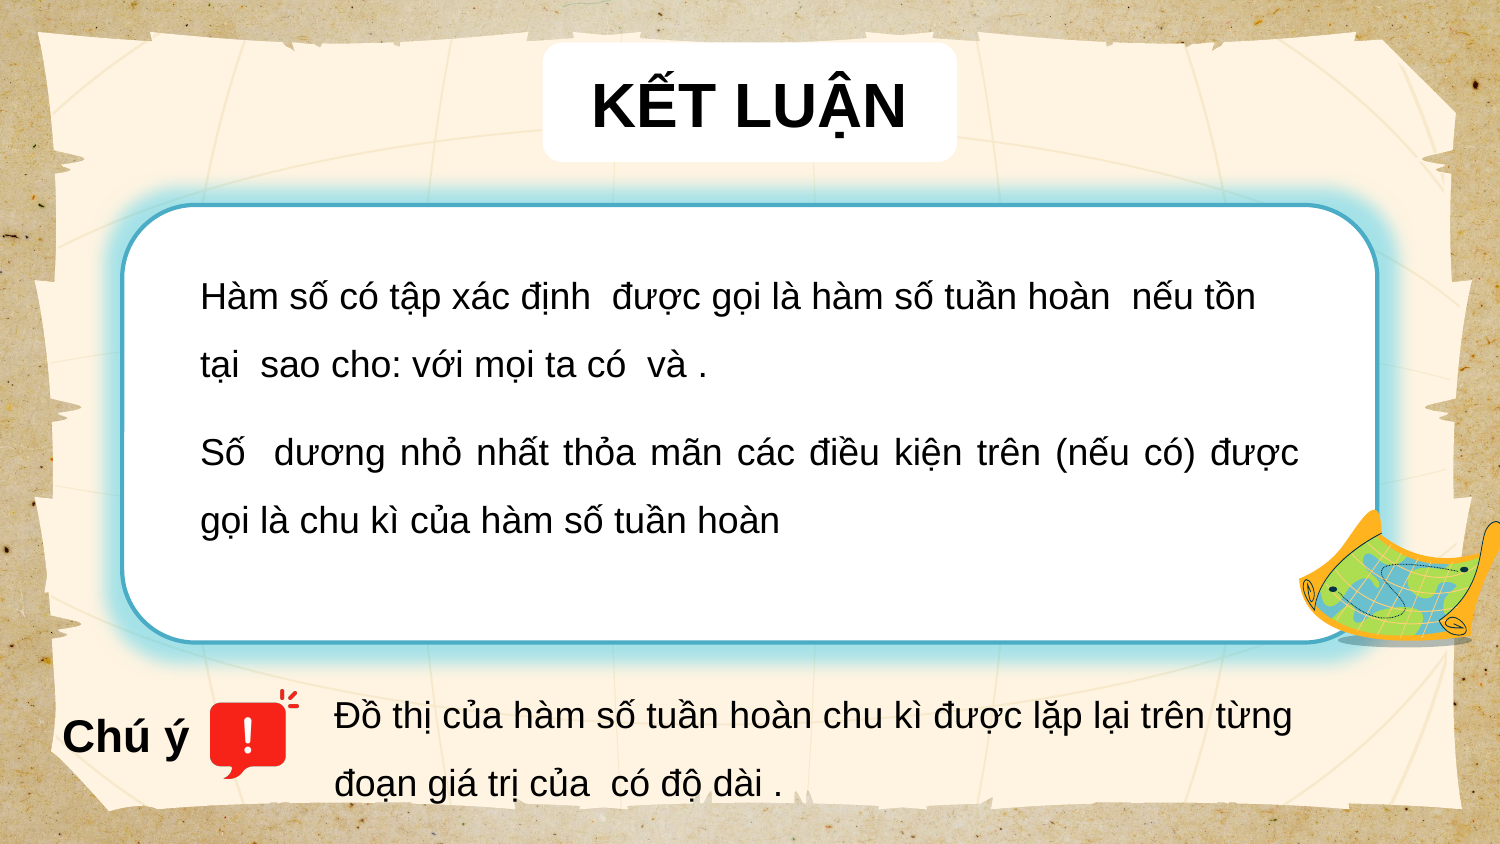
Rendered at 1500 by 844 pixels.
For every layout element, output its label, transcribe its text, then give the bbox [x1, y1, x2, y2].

text_box KẾT LUẬN [542, 42, 958, 163]
text_box Chú ý [39, 677, 330, 791]
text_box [1298, 509, 1500, 648]
picture [0, 0, 1500, 844]
picture [210, 688, 299, 779]
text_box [121, 204, 1378, 643]
